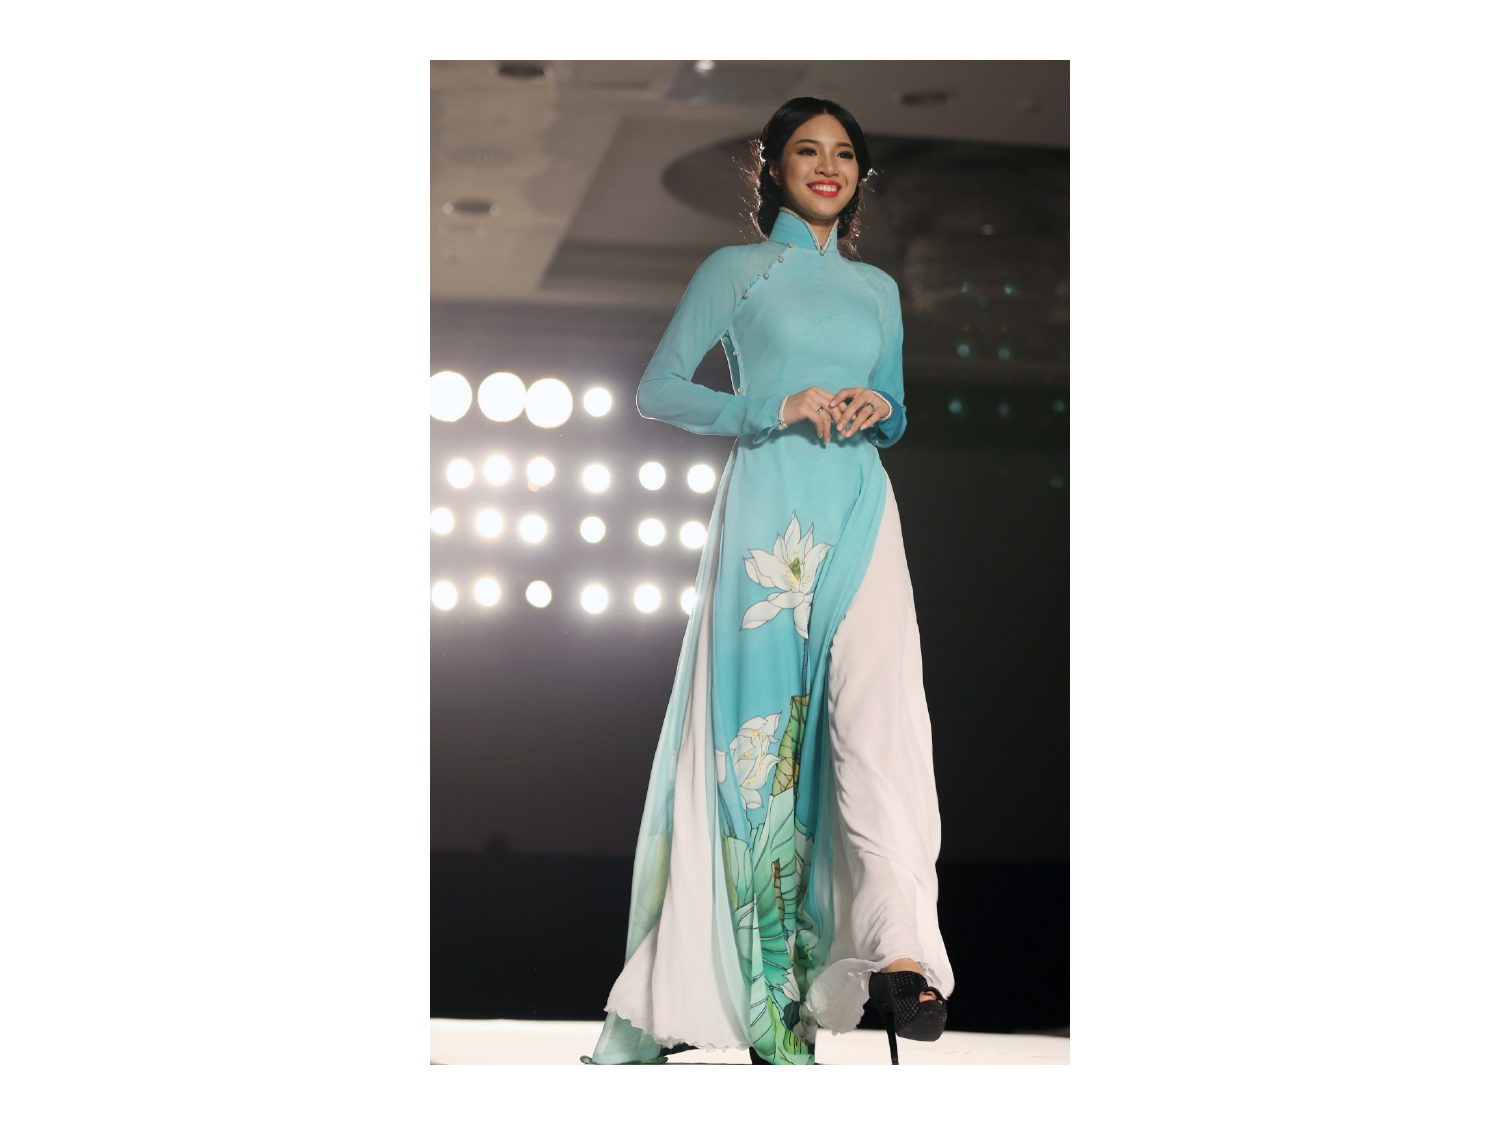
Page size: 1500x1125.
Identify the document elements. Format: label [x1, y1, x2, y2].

picture [430, 60, 1070, 1065]
